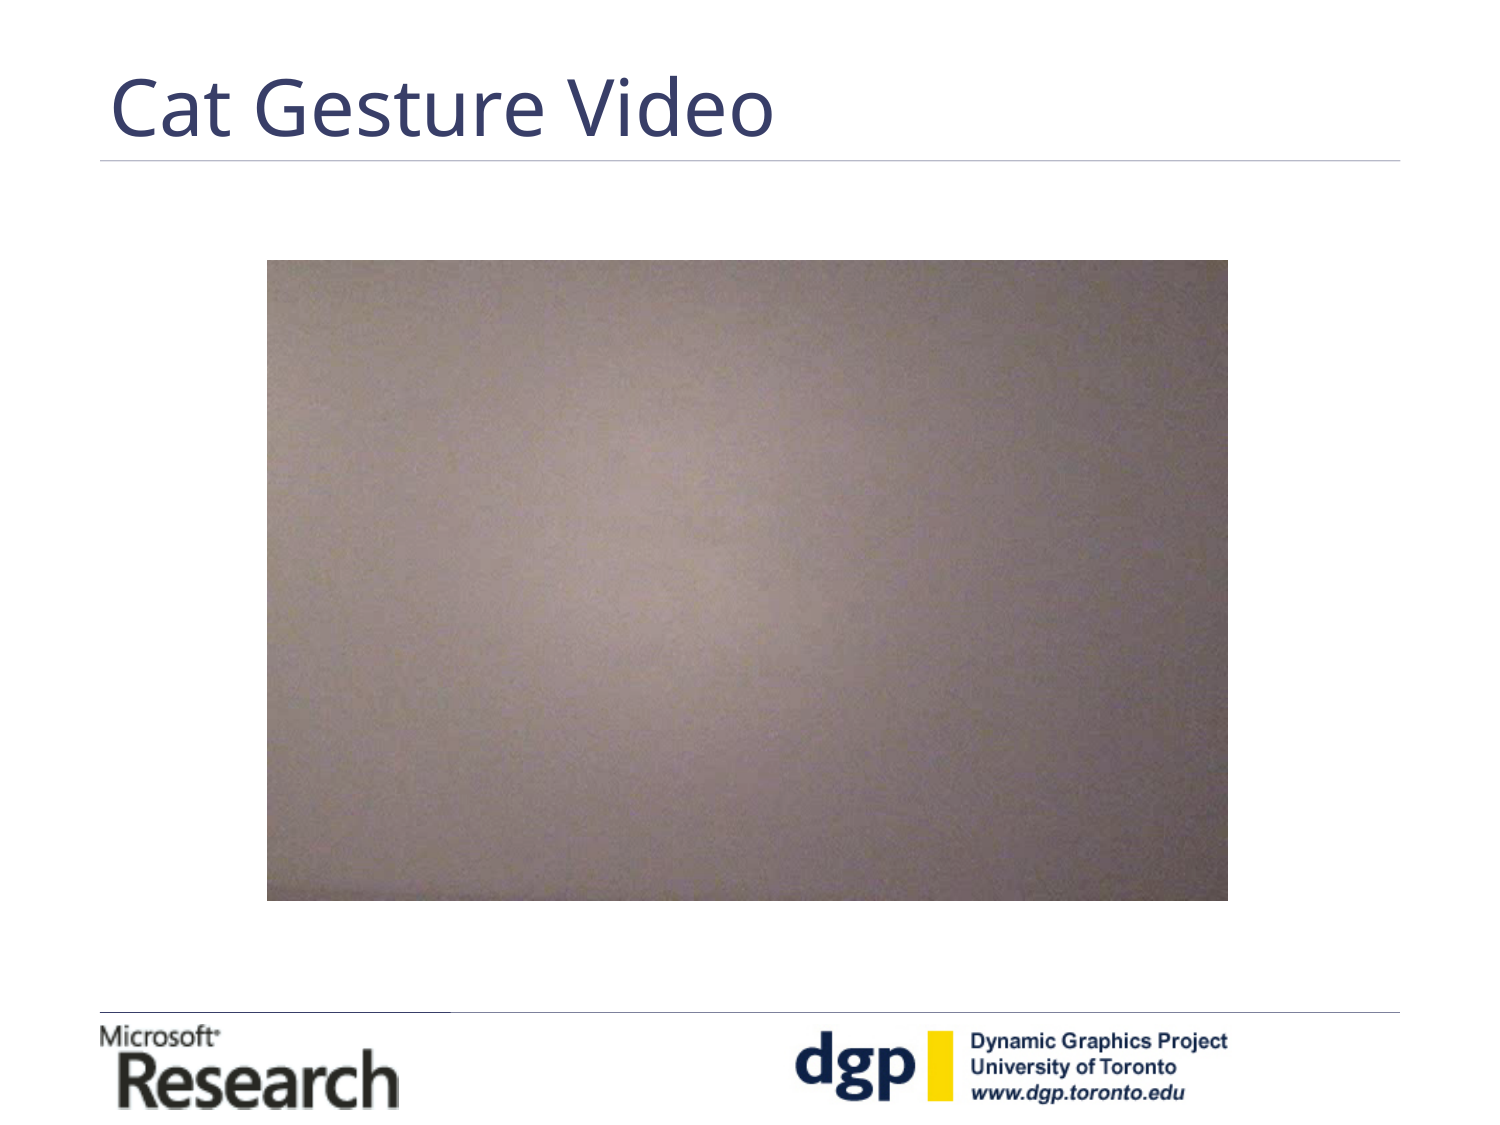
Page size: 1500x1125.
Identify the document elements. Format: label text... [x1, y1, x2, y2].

picture [783, 1024, 1232, 1110]
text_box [266, 259, 1229, 902]
title Cat Gesture Video [94, 37, 1407, 161]
picture [100, 1024, 399, 1110]
